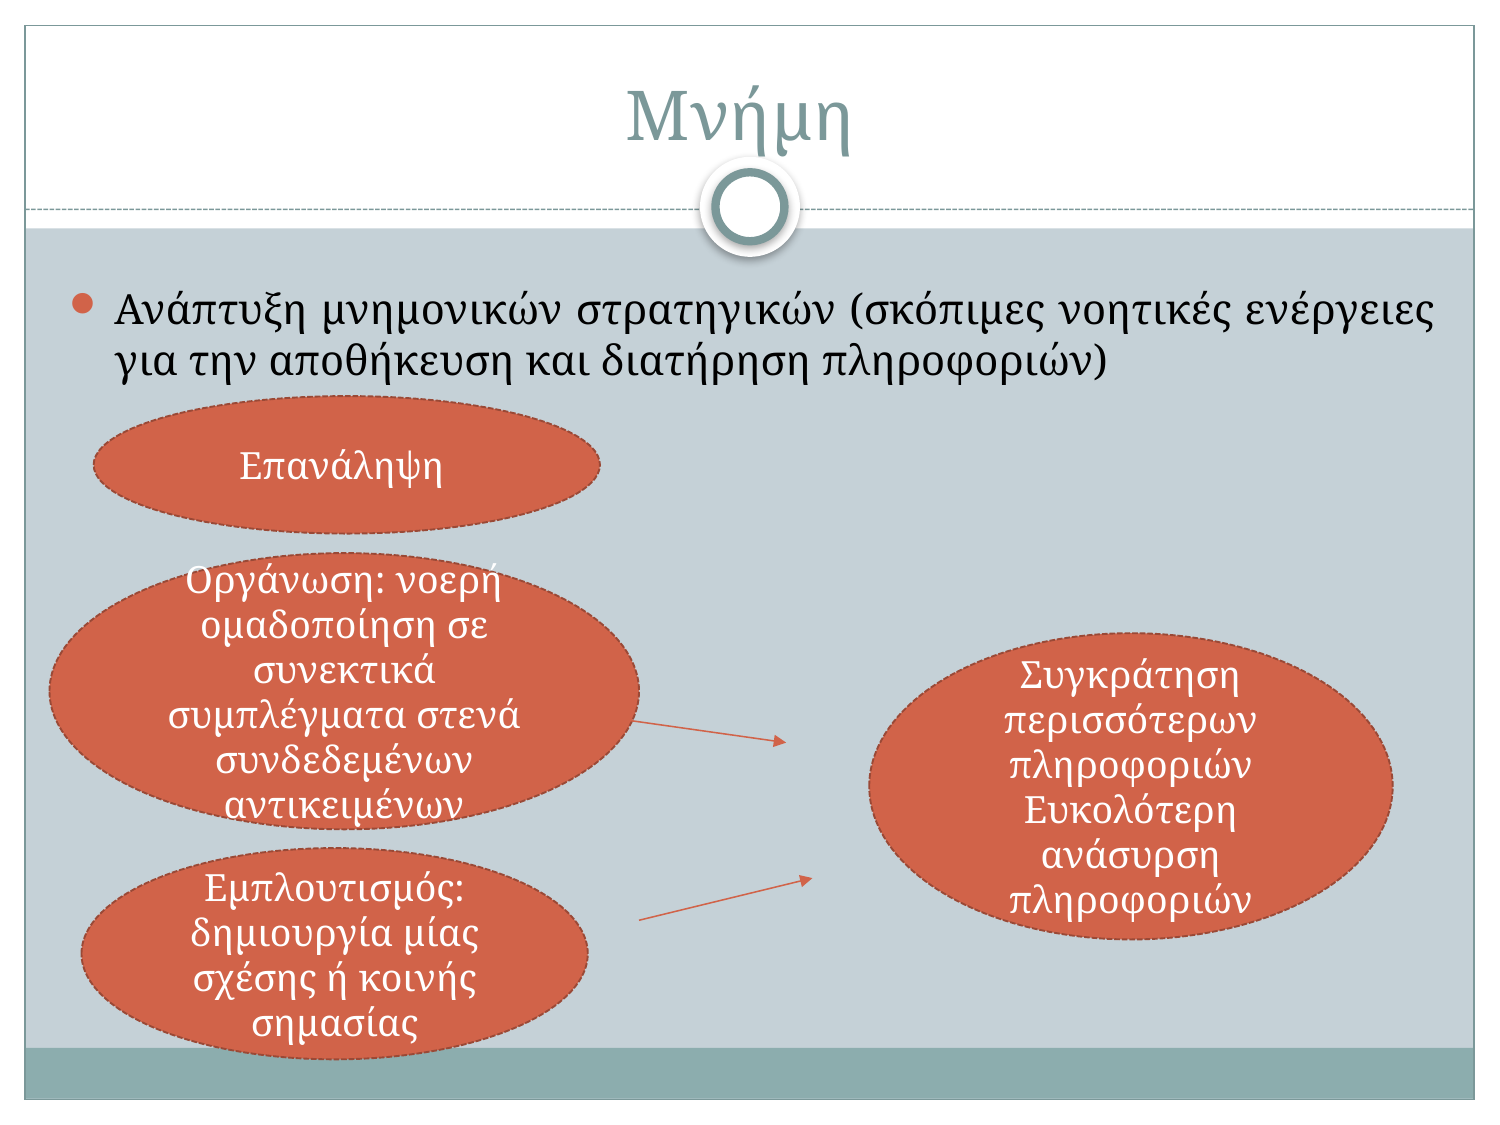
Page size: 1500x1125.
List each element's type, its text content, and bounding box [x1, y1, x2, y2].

text_box Συγκράτηση περισσότερων πληροφοριών Ευκολότερη ανάσυρση πληροφοριών [868, 632, 1394, 941]
title Μνήμη [49, 37, 1450, 162]
text_box Εμπλουτισμός: δημιουργία μίας σχέσης ή κοινής σημασίας [80, 847, 589, 1061]
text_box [638, 877, 813, 921]
text_box Επανάληψη [92, 395, 601, 535]
text_box Οργάνωση: νοερή ομαδοποίηση σε συνεκτικά συμπλέγματα στενά συνδεδεμένων αντικειμένων [48, 552, 640, 831]
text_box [620, 718, 787, 743]
list Ανάπτυξη μνημονικών στρατηγικών (σκόπιμες νοητικές ενέργειες για την αποθήκευση και διατήρηση πληροφοριών) [54, 276, 1450, 1079]
